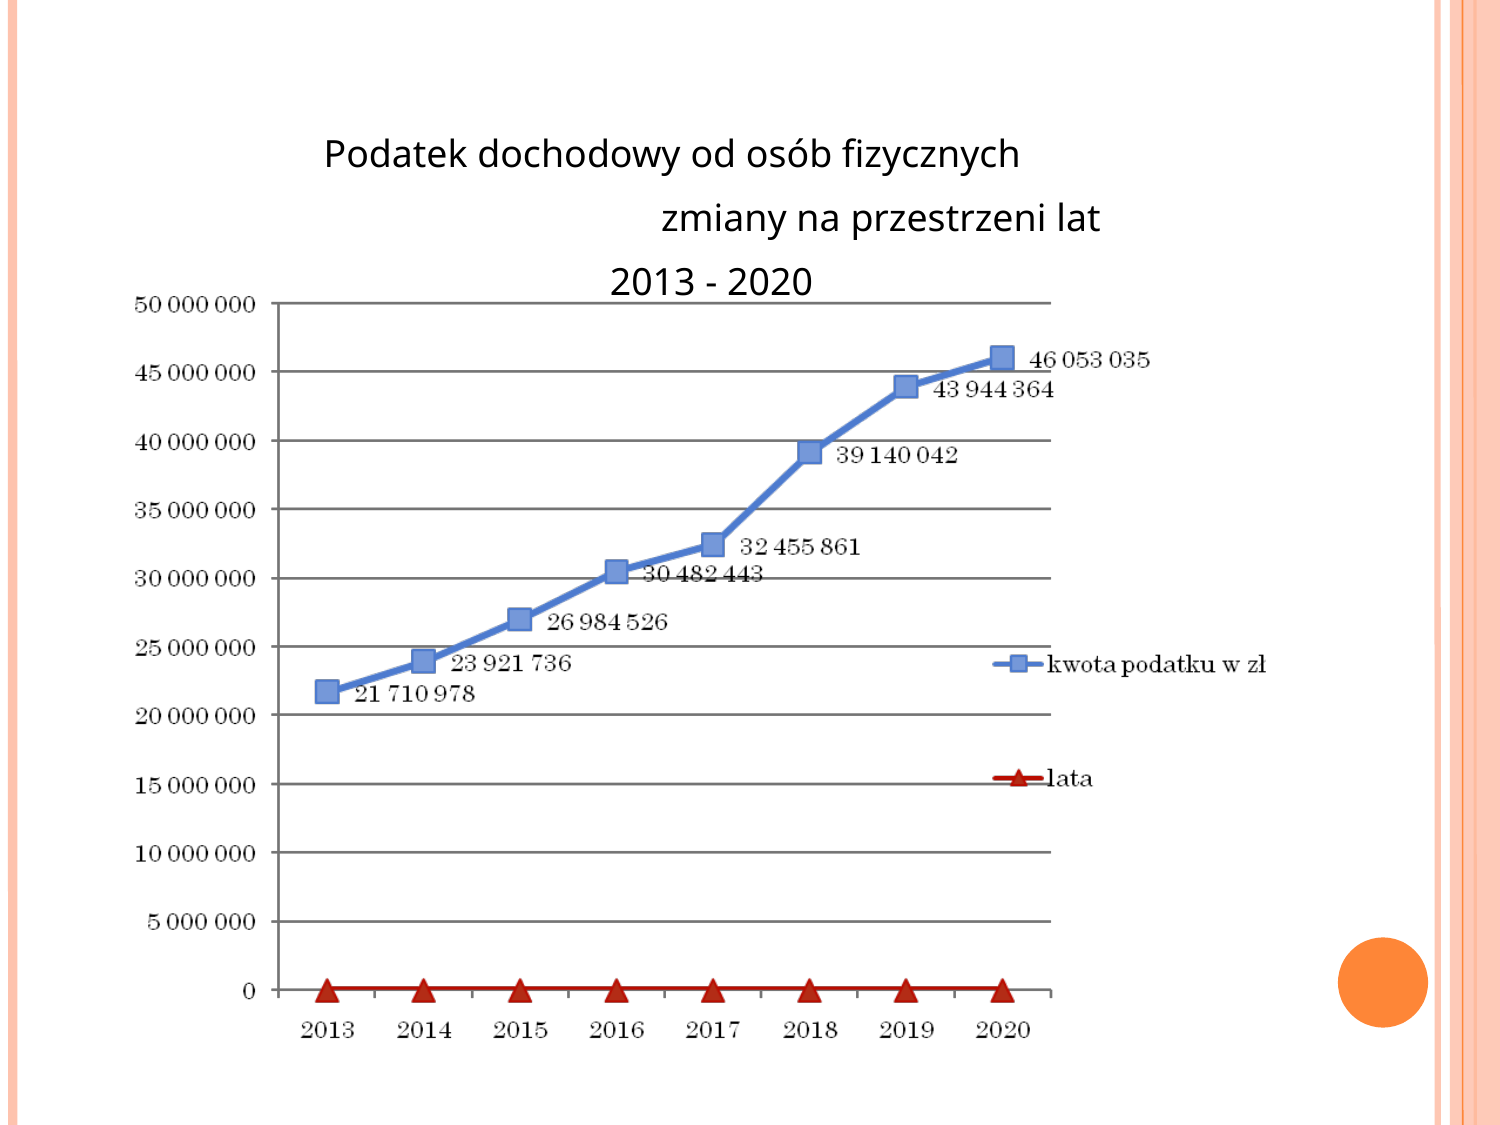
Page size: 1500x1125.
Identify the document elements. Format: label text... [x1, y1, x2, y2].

table_header Podatek dochodowy od osób fizycznych zmiany na przestrzeni lat 2013 - 2020 [319, 113, 1104, 275]
picture [106, 275, 1388, 1071]
